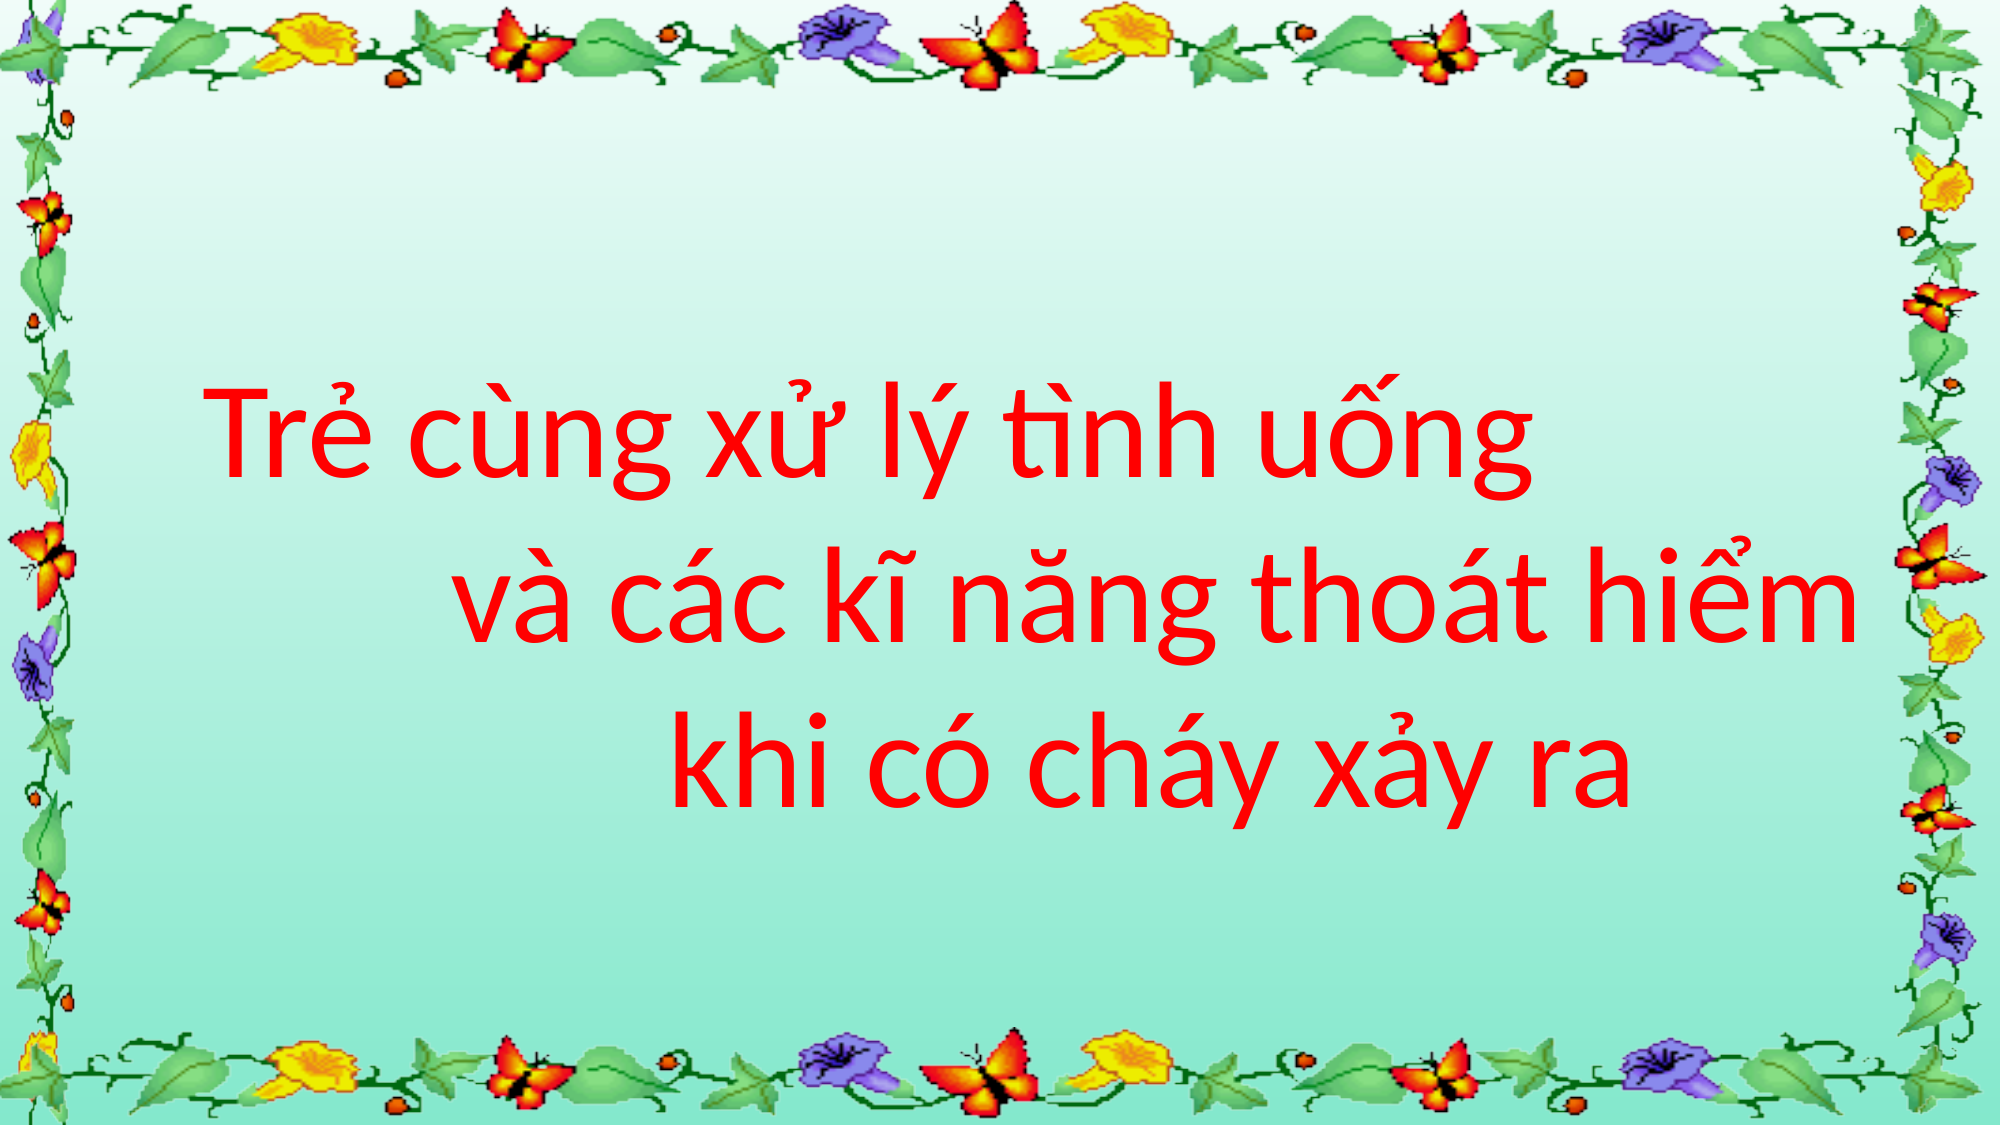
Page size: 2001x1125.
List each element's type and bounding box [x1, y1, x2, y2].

text_box [0, 0, 1988, 1125]
